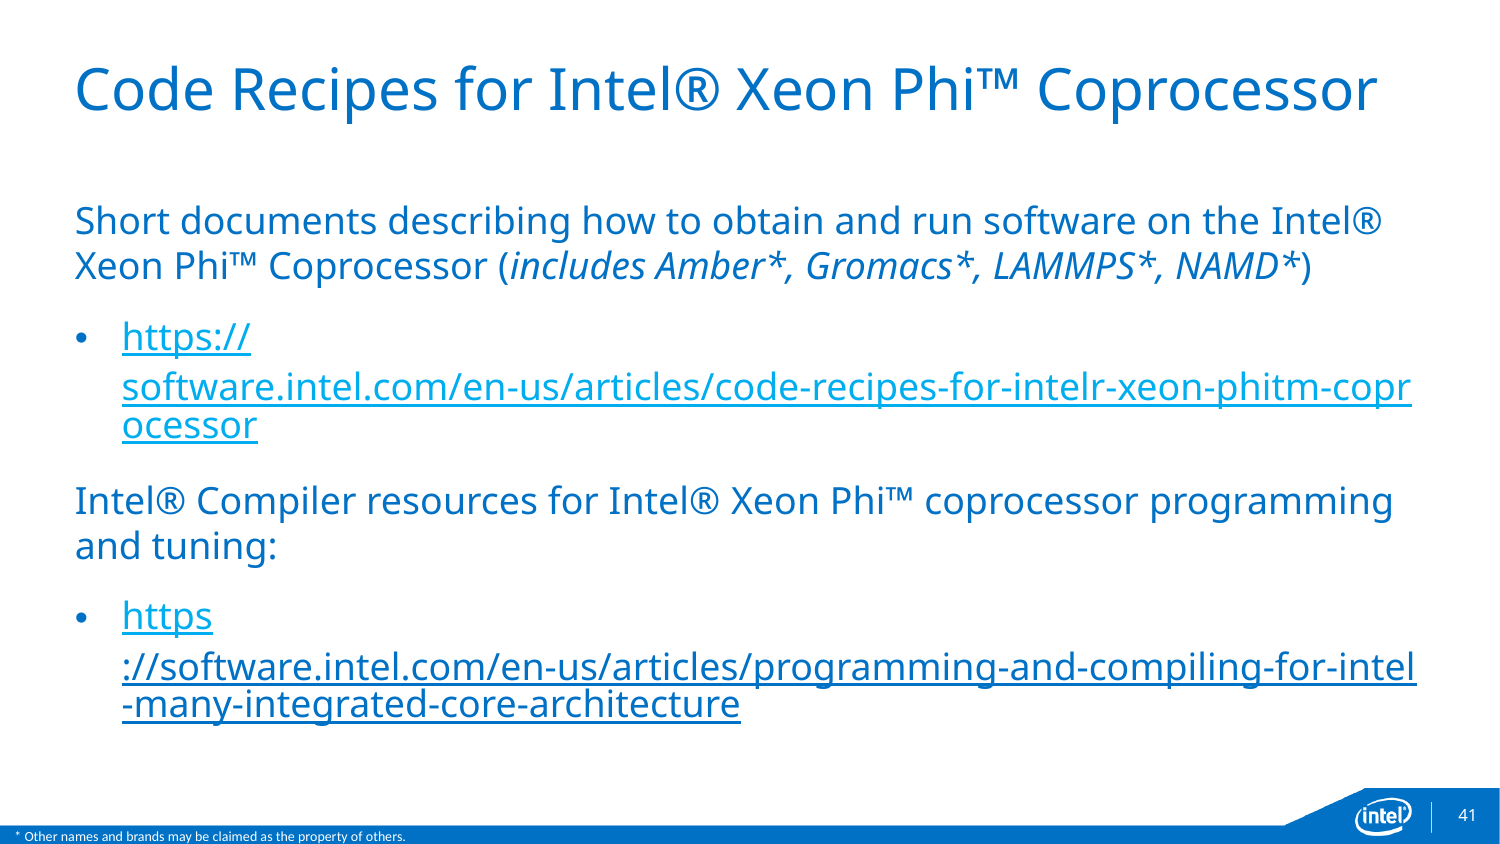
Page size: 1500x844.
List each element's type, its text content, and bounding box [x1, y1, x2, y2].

picture [0, 788, 1500, 844]
title Code Recipes for Intel® Xeon Phi™ Coprocessor [74, 52, 1425, 195]
slide_number 41 [1127, 794, 1478, 840]
text_box * Other names and brands may be claimed as the property of others. [0, 820, 750, 844]
list Short documents describing how to obtain and run software on the Intel® Xeon Phi™ Coprocessor (includes Amber*, Gromacs*, LAMMPS*, NAMD*) https://software.intel.com/en-us/articles/code-recipes-for-intelr-xeon-phitm-coprocessor Intel® Compiler resources for Intel® Xeon Phi™ coprocessor programming and tuning: https://software.intel.com/en-us/articles/programming-and-compiling-for-intel-many-integrated-core-architecture [74, 197, 1425, 760]
